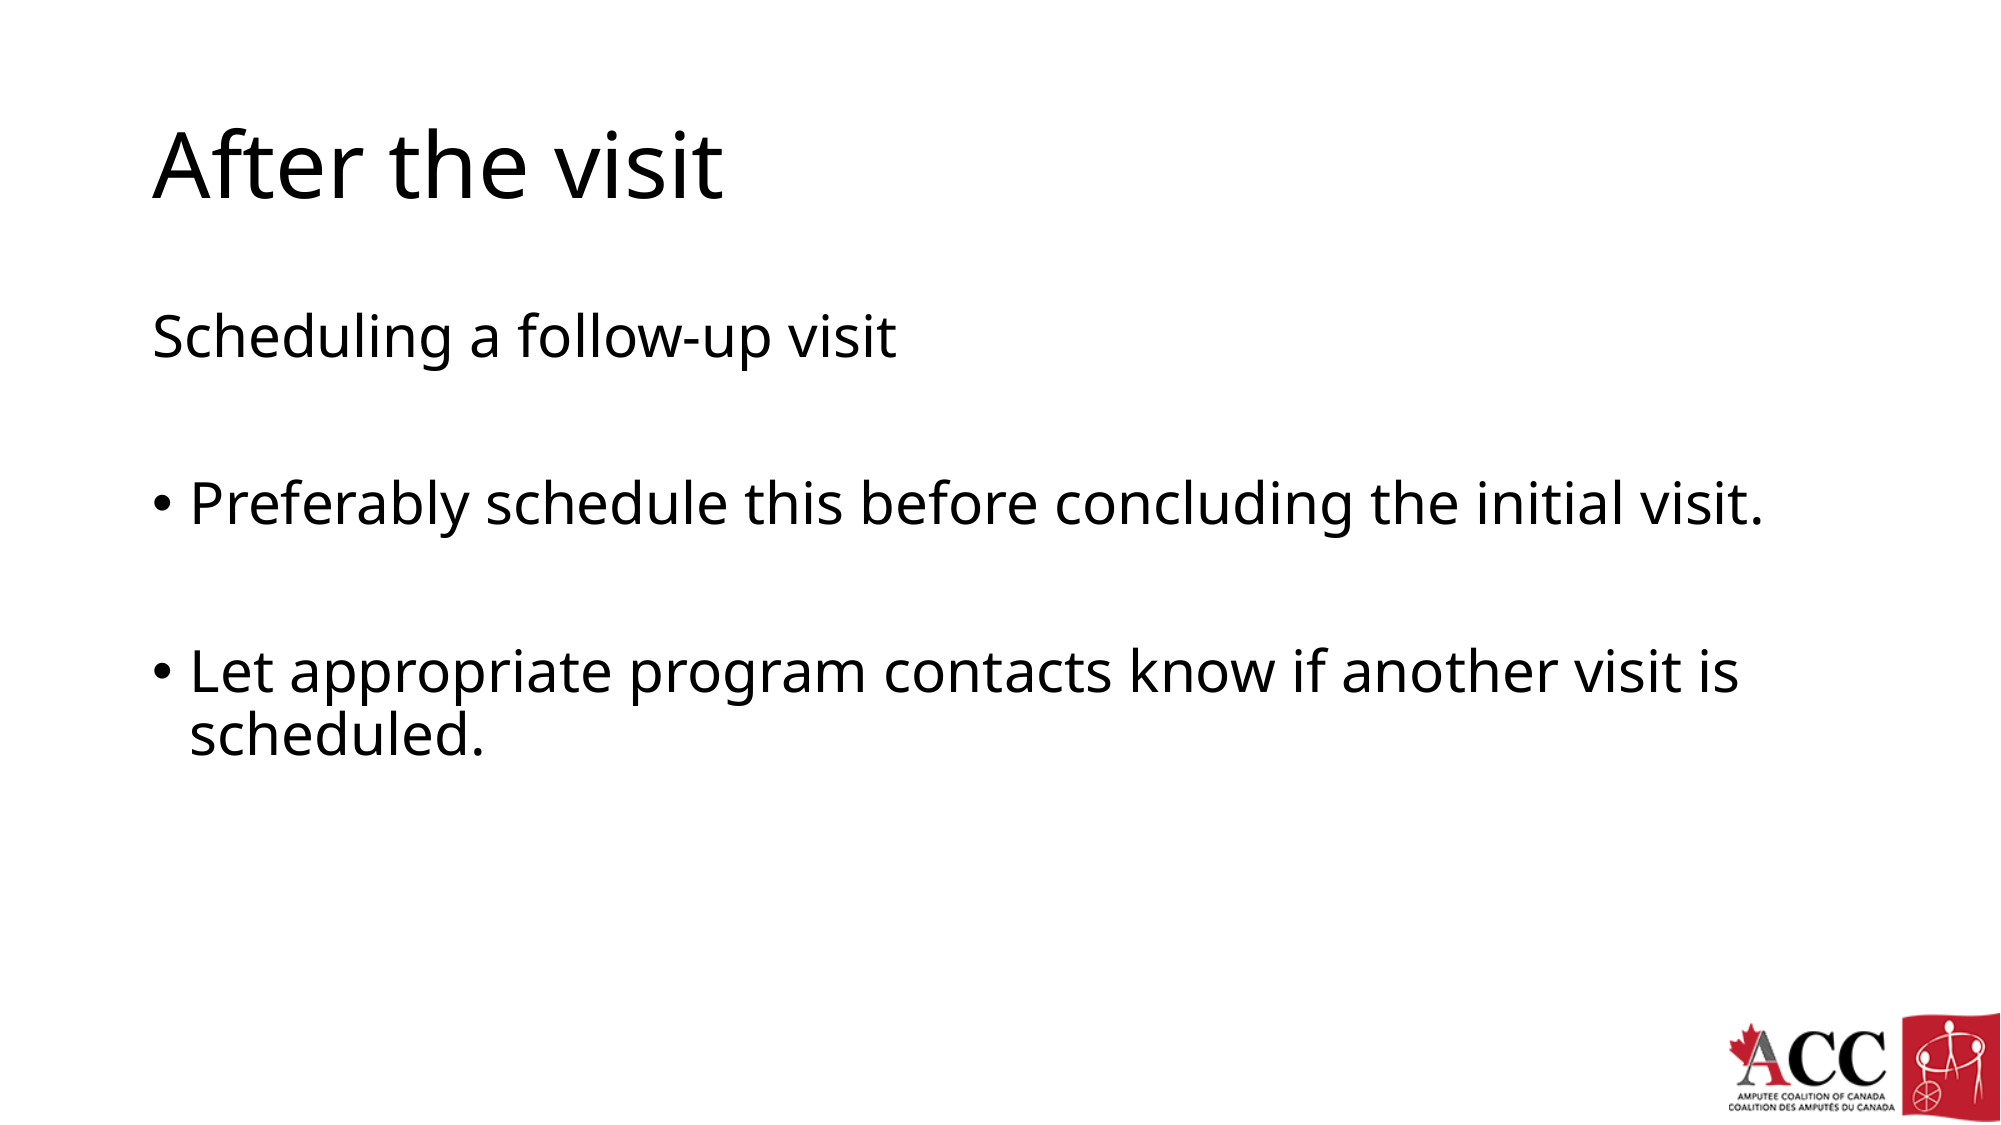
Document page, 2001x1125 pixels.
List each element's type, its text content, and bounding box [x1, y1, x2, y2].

title After the visit [137, 59, 1863, 278]
list Scheduling a follow-up visit Preferably schedule this before concluding the initial visit. Let appropriate program contacts know if another visit is scheduled. [137, 299, 1863, 1014]
picture [1729, 1013, 2000, 1122]
